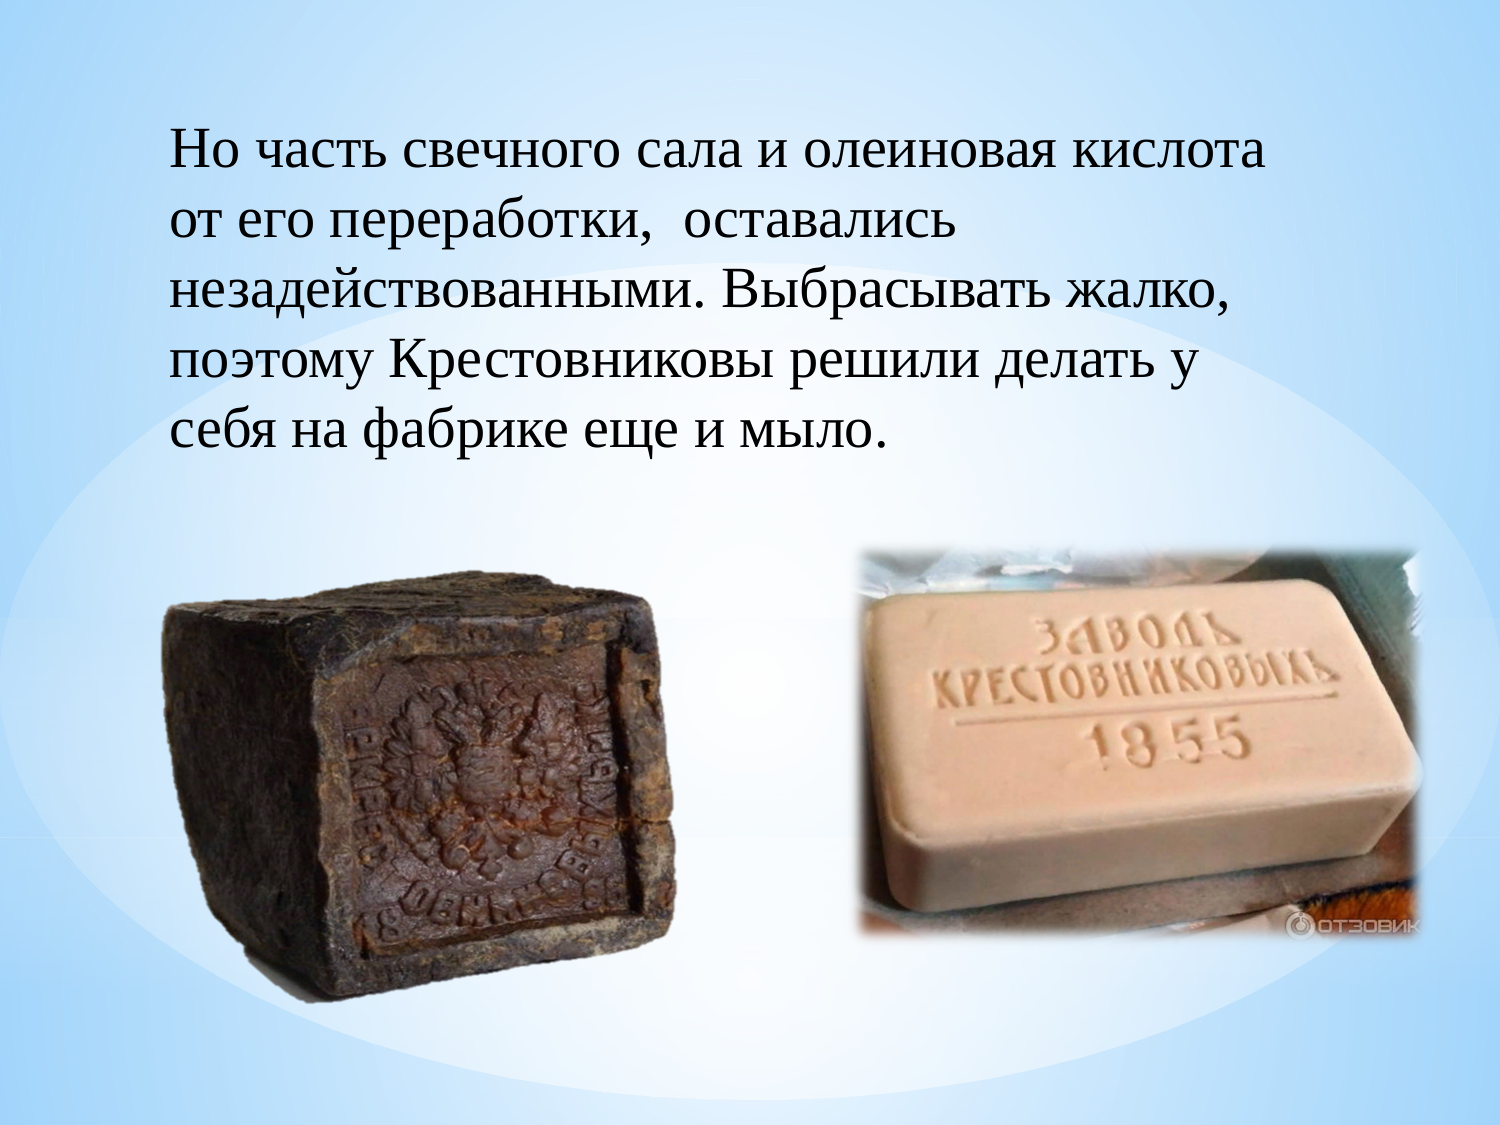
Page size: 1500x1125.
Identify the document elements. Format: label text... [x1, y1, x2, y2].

text_box Но часть свечного сала и олеиновая кислота от его переработки, оставались незадействованными. Выбрасывать жалко, поэтому Крестовниковы решили делать у себя на фабрике еще и мыло. [147, 101, 1317, 467]
picture [76, 550, 797, 1021]
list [844, 536, 1432, 950]
